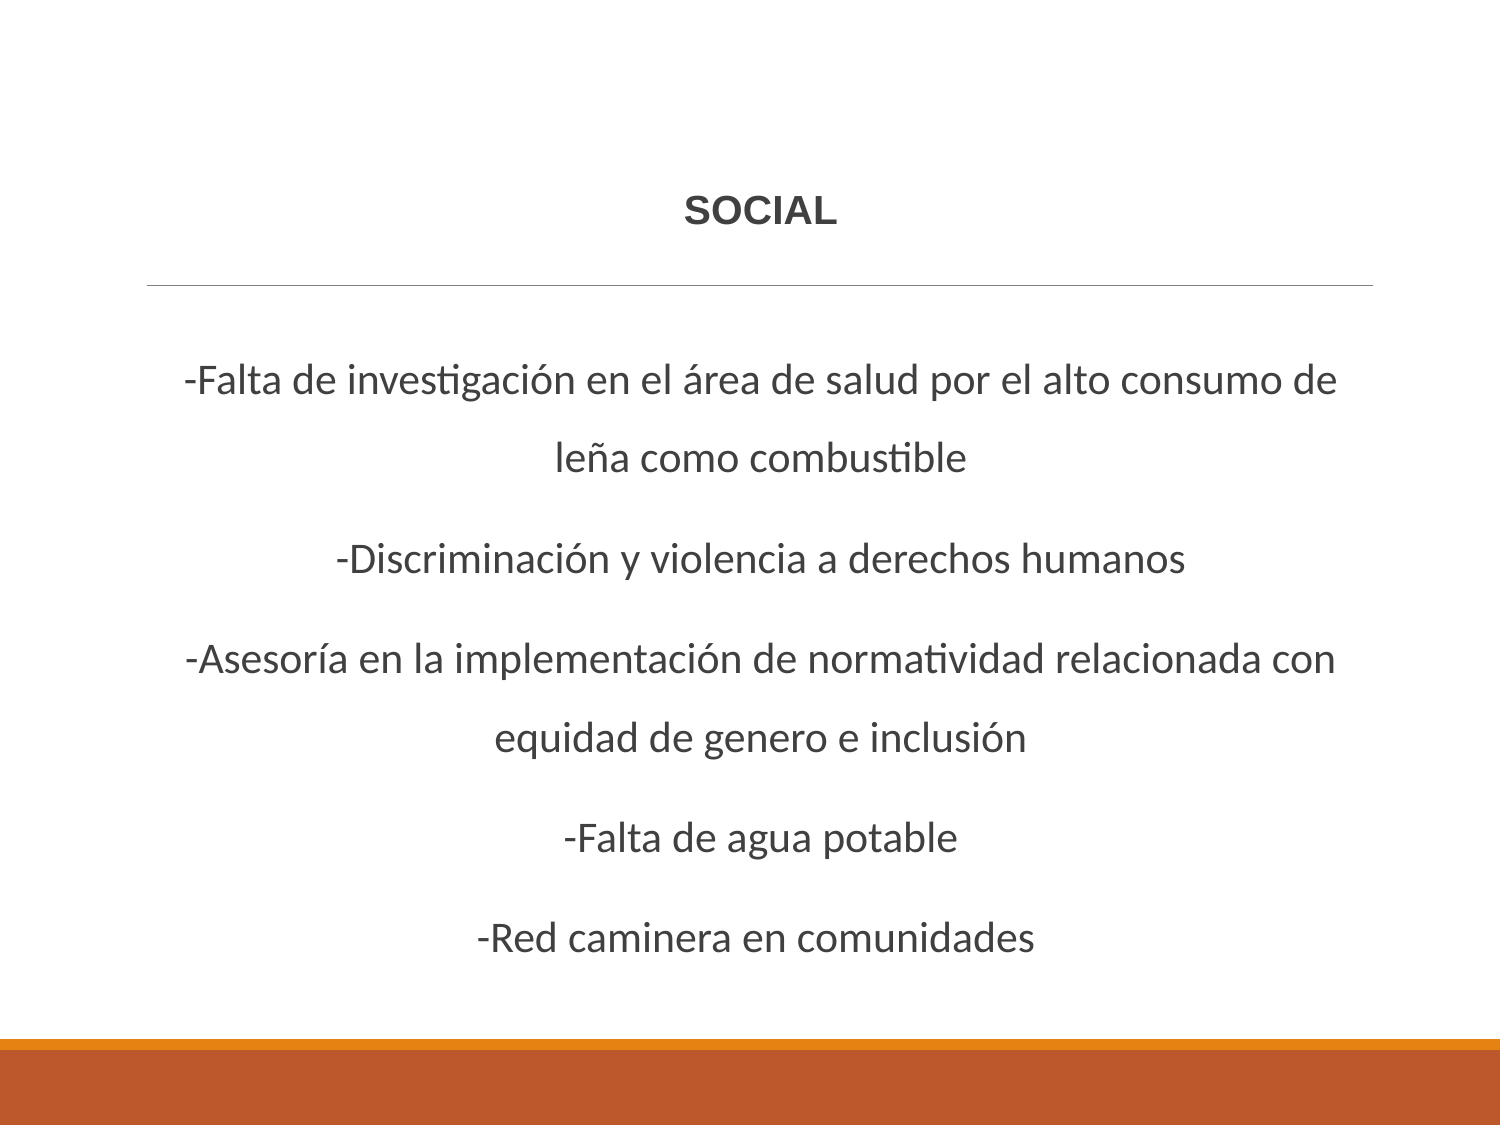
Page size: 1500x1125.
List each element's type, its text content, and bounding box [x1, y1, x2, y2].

list SOCIAL -Falta de investigación en el área de salud por el alto consumo de leña como combustible -Discriminación y violencia a derechos humanos -Asesoría en la implementación de normatividad relacionada con equidad de genero e inclusión -Falta de agua potable -Red caminera en comunidades [135, 126, 1373, 976]
